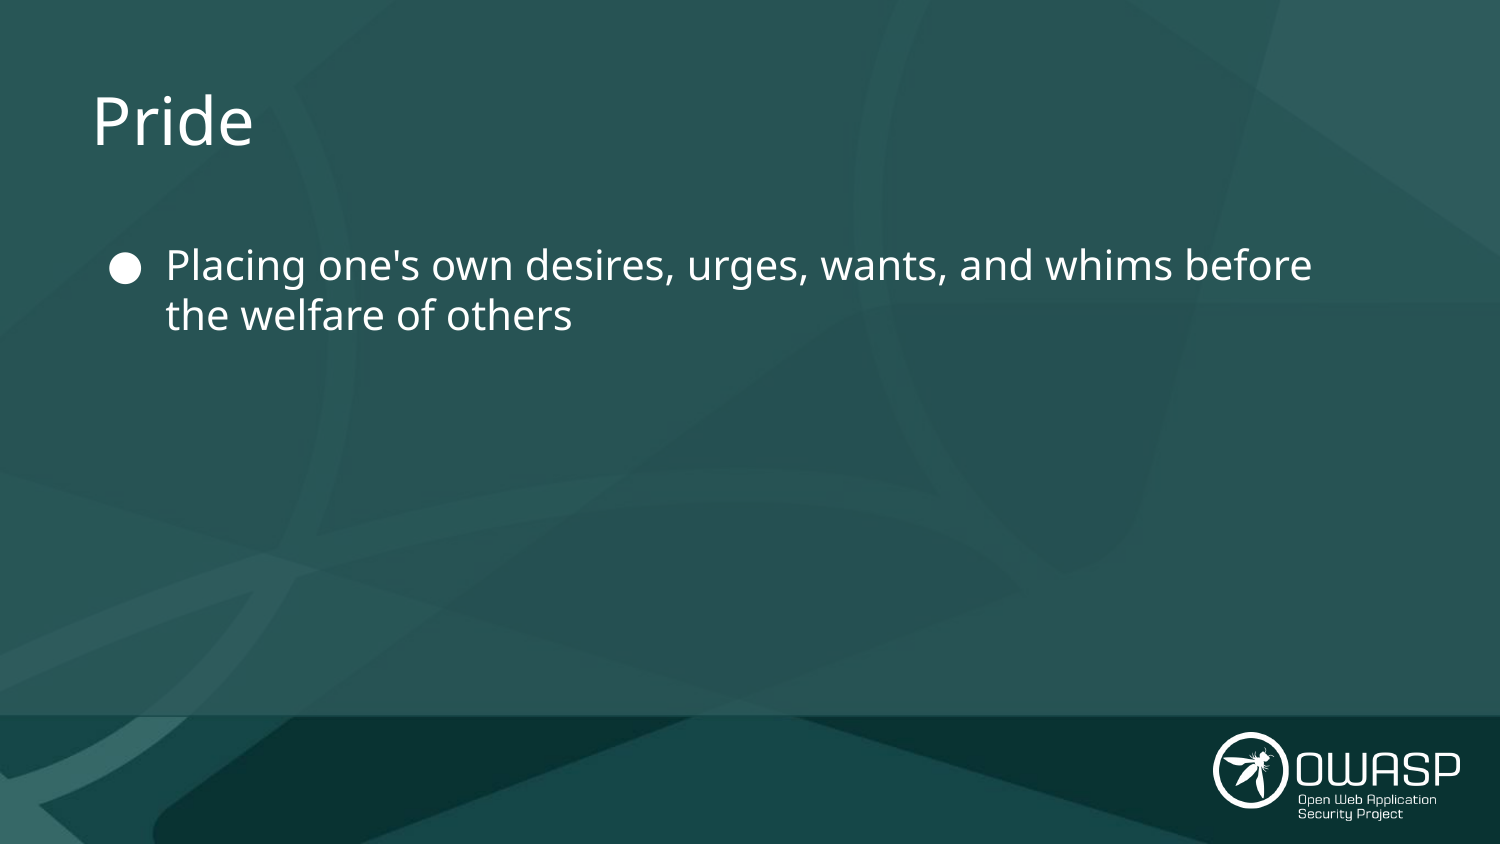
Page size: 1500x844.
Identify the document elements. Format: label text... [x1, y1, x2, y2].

list Placing one's own desires, urges, wants, and whims before the welfare of others [75, 223, 1374, 649]
picture [0, 717, 1500, 844]
title Pride [76, 47, 1427, 190]
